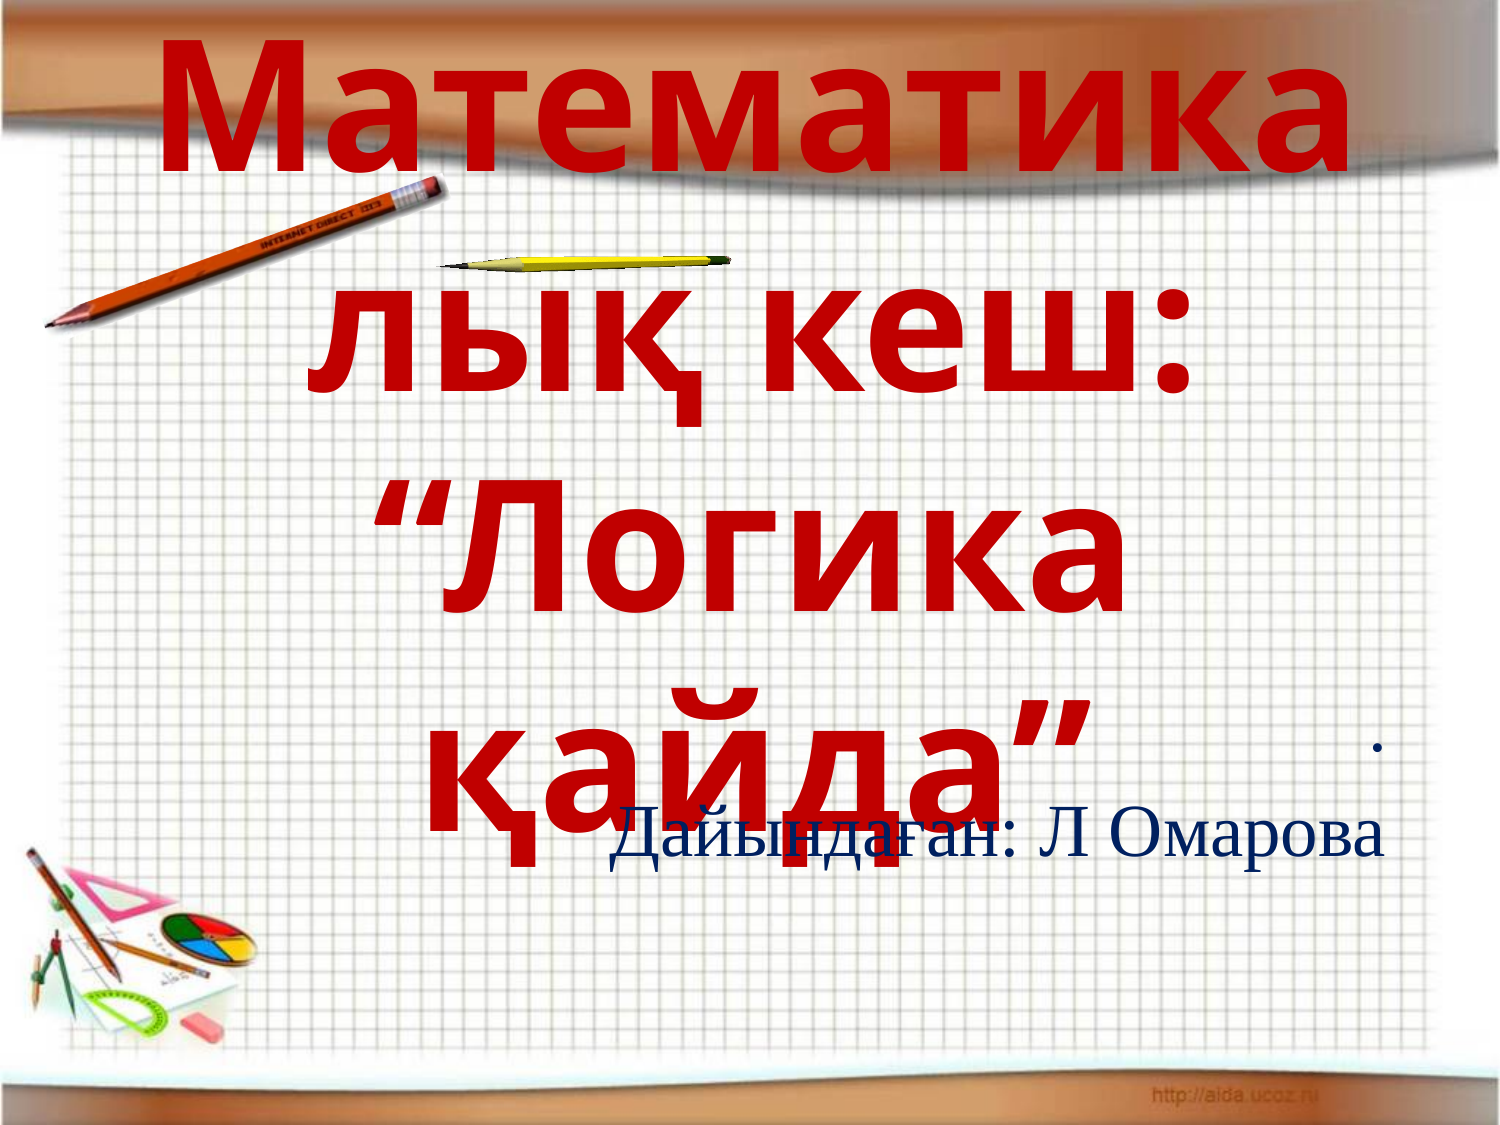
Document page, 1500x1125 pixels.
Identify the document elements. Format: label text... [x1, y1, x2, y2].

picture [0, 0, 1500, 1125]
title Математикалық кеш: “Логика қайда” [116, 152, 1393, 704]
subtitle . Дайындаған: Л Омарова [206, 668, 1403, 990]
